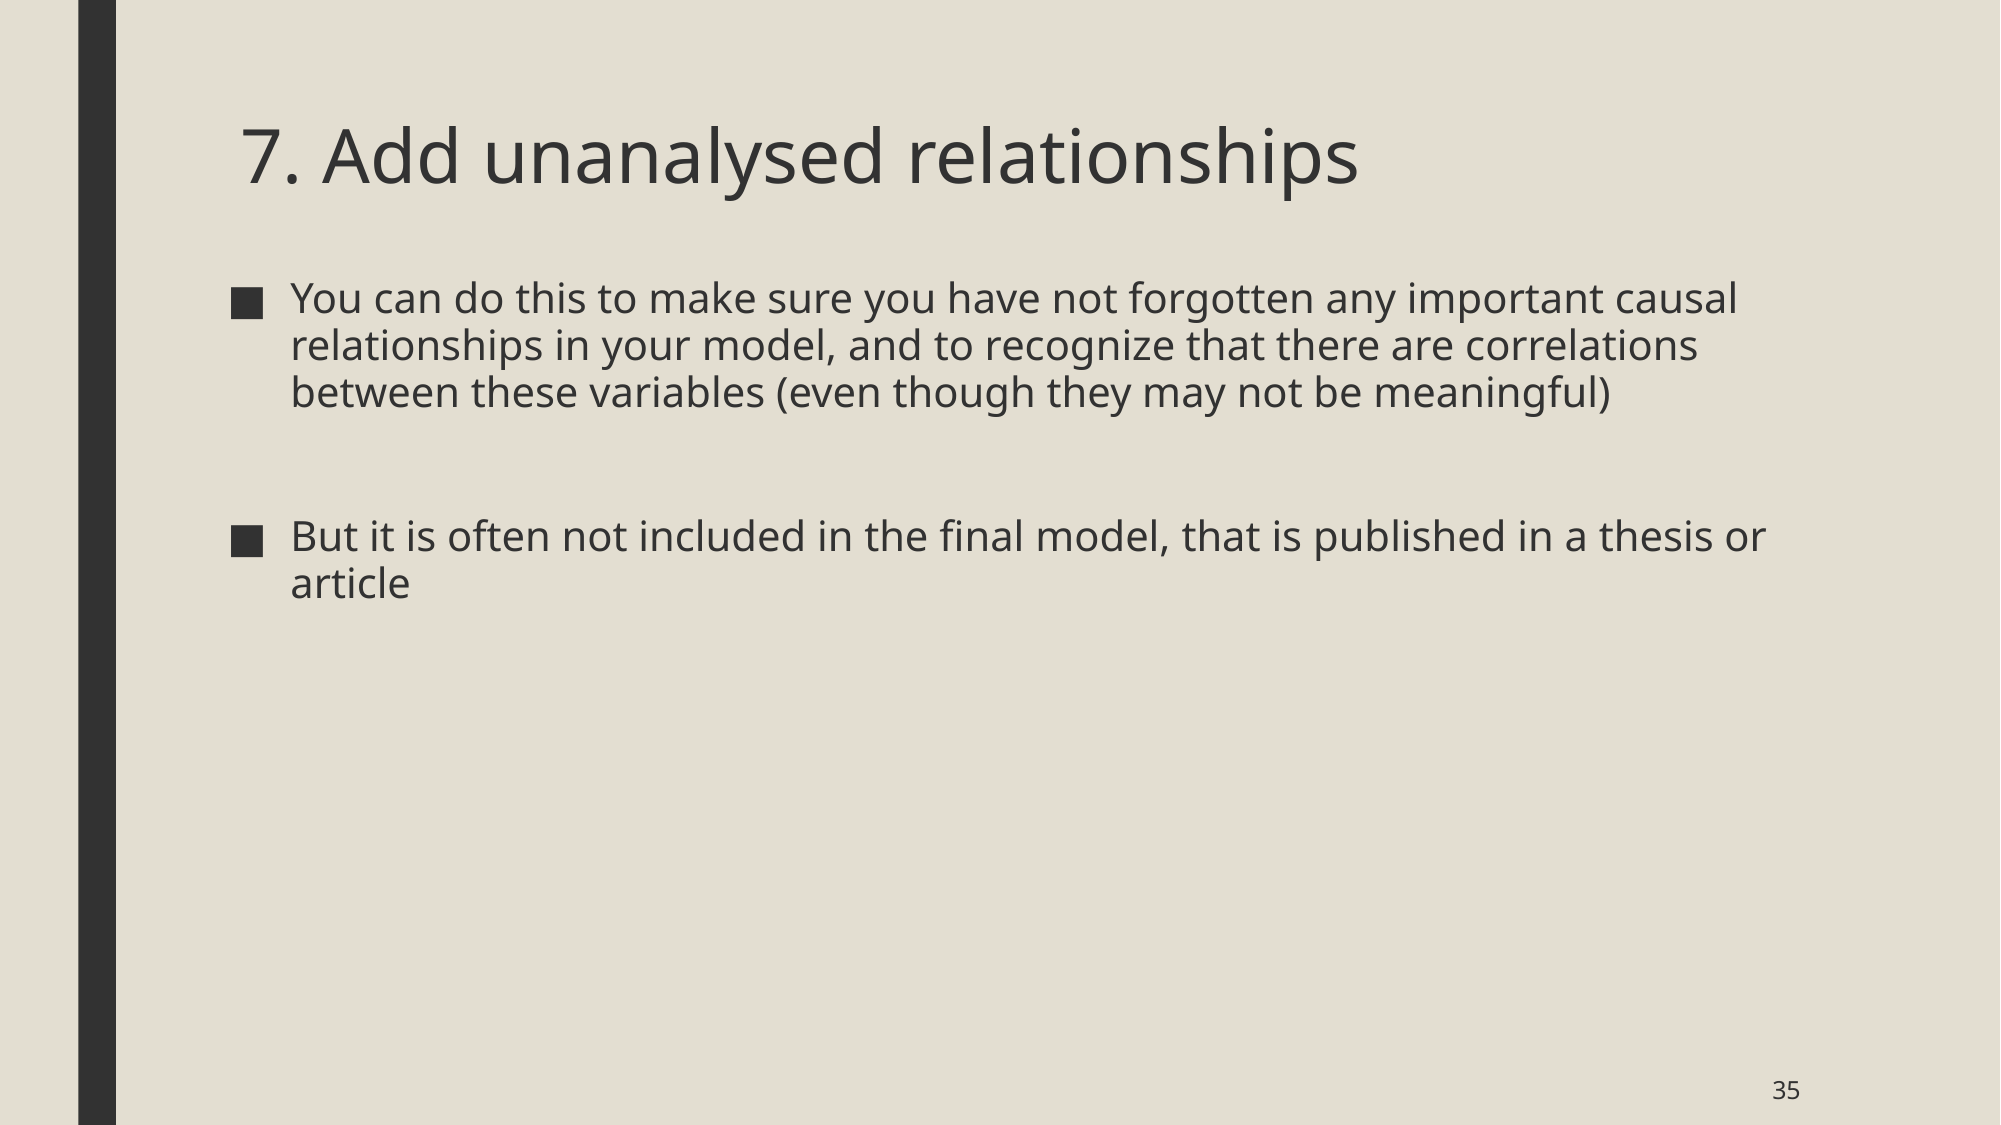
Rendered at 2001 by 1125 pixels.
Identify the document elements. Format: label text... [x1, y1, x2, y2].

slide_number 35 [1553, 1058, 1816, 1125]
list You can do this to make sure you have not forgotten any important causal relationships in your model, and to recognize that there are correlations between these variables (even though they may not be meaningful) But it is often not included in the final model, that is published in a thesis or article [212, 268, 1788, 857]
title 7. Add unanalysed relationships [225, 112, 1800, 244]
